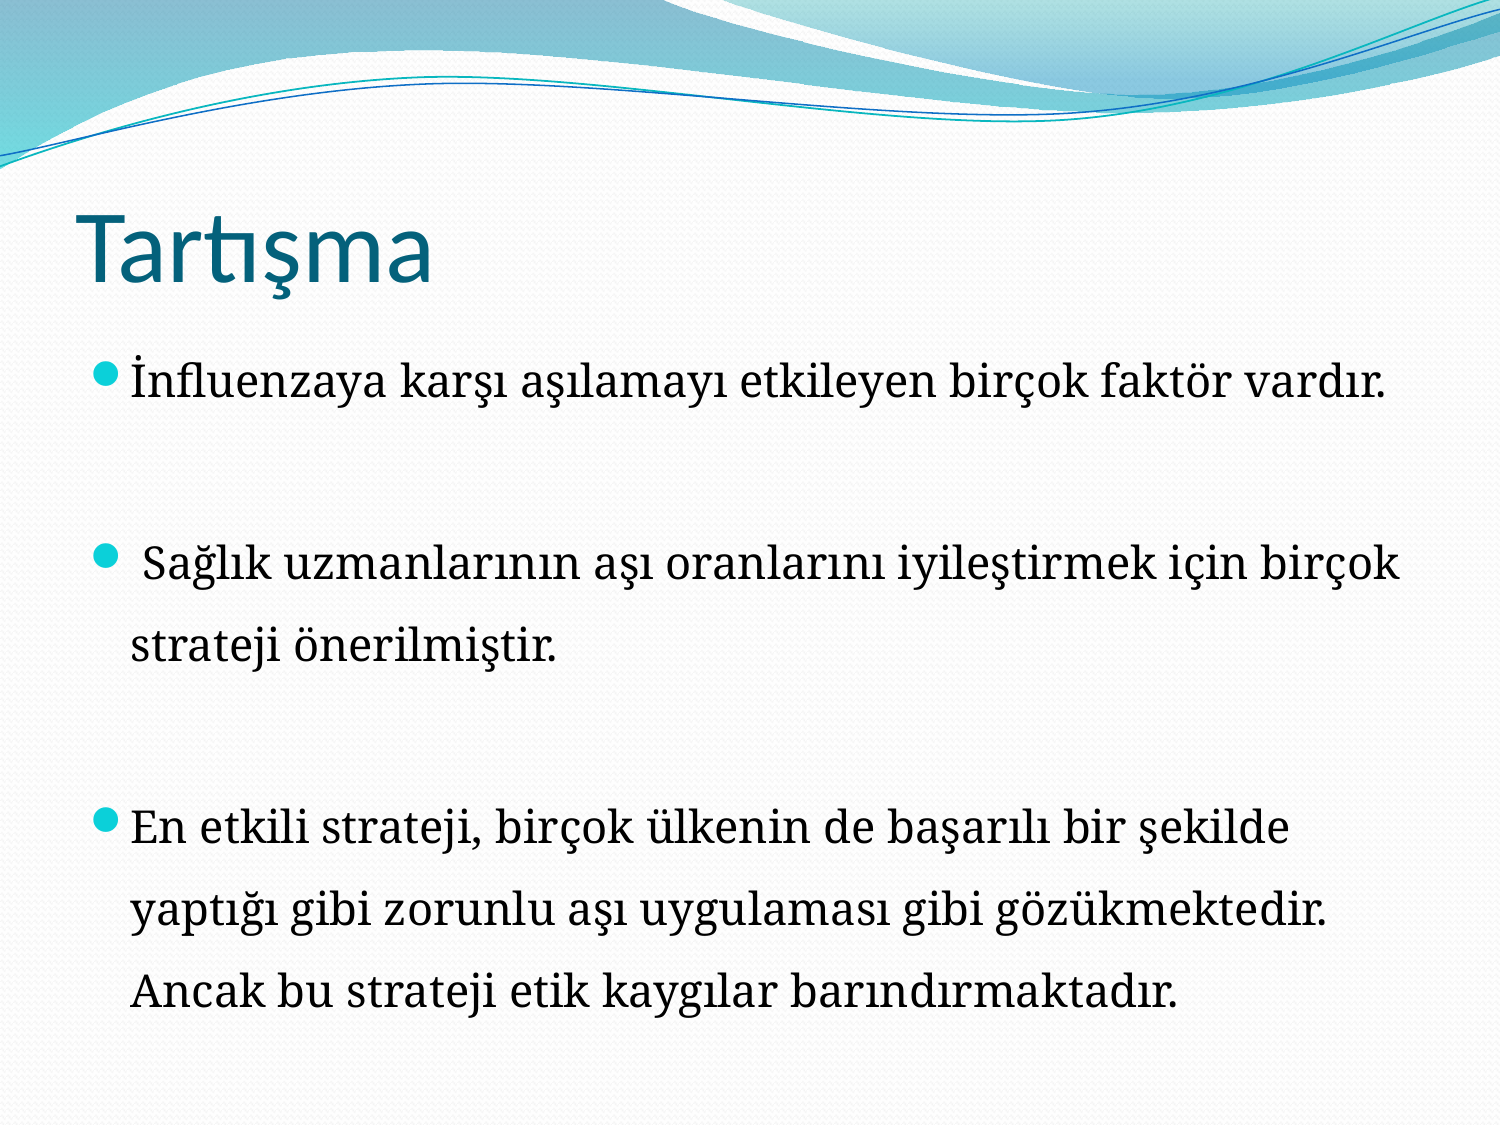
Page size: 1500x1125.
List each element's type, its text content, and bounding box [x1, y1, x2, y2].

title Tartışma [75, 115, 1425, 303]
list İnfluenzaya karşı aşılamayı etkileyen birçok faktör vardır. Sağlık uzmanlarının aşı oranlarını iyileştirmek için birçok strateji önerilmiştir. En etkili strateji, birçok ülkenin de başarılı bir şekilde yaptığı gibi zorunlu aşı uygulaması gibi gözükmektedir. Ancak bu strateji etik kaygılar barındırmaktadır. [75, 317, 1425, 1038]
